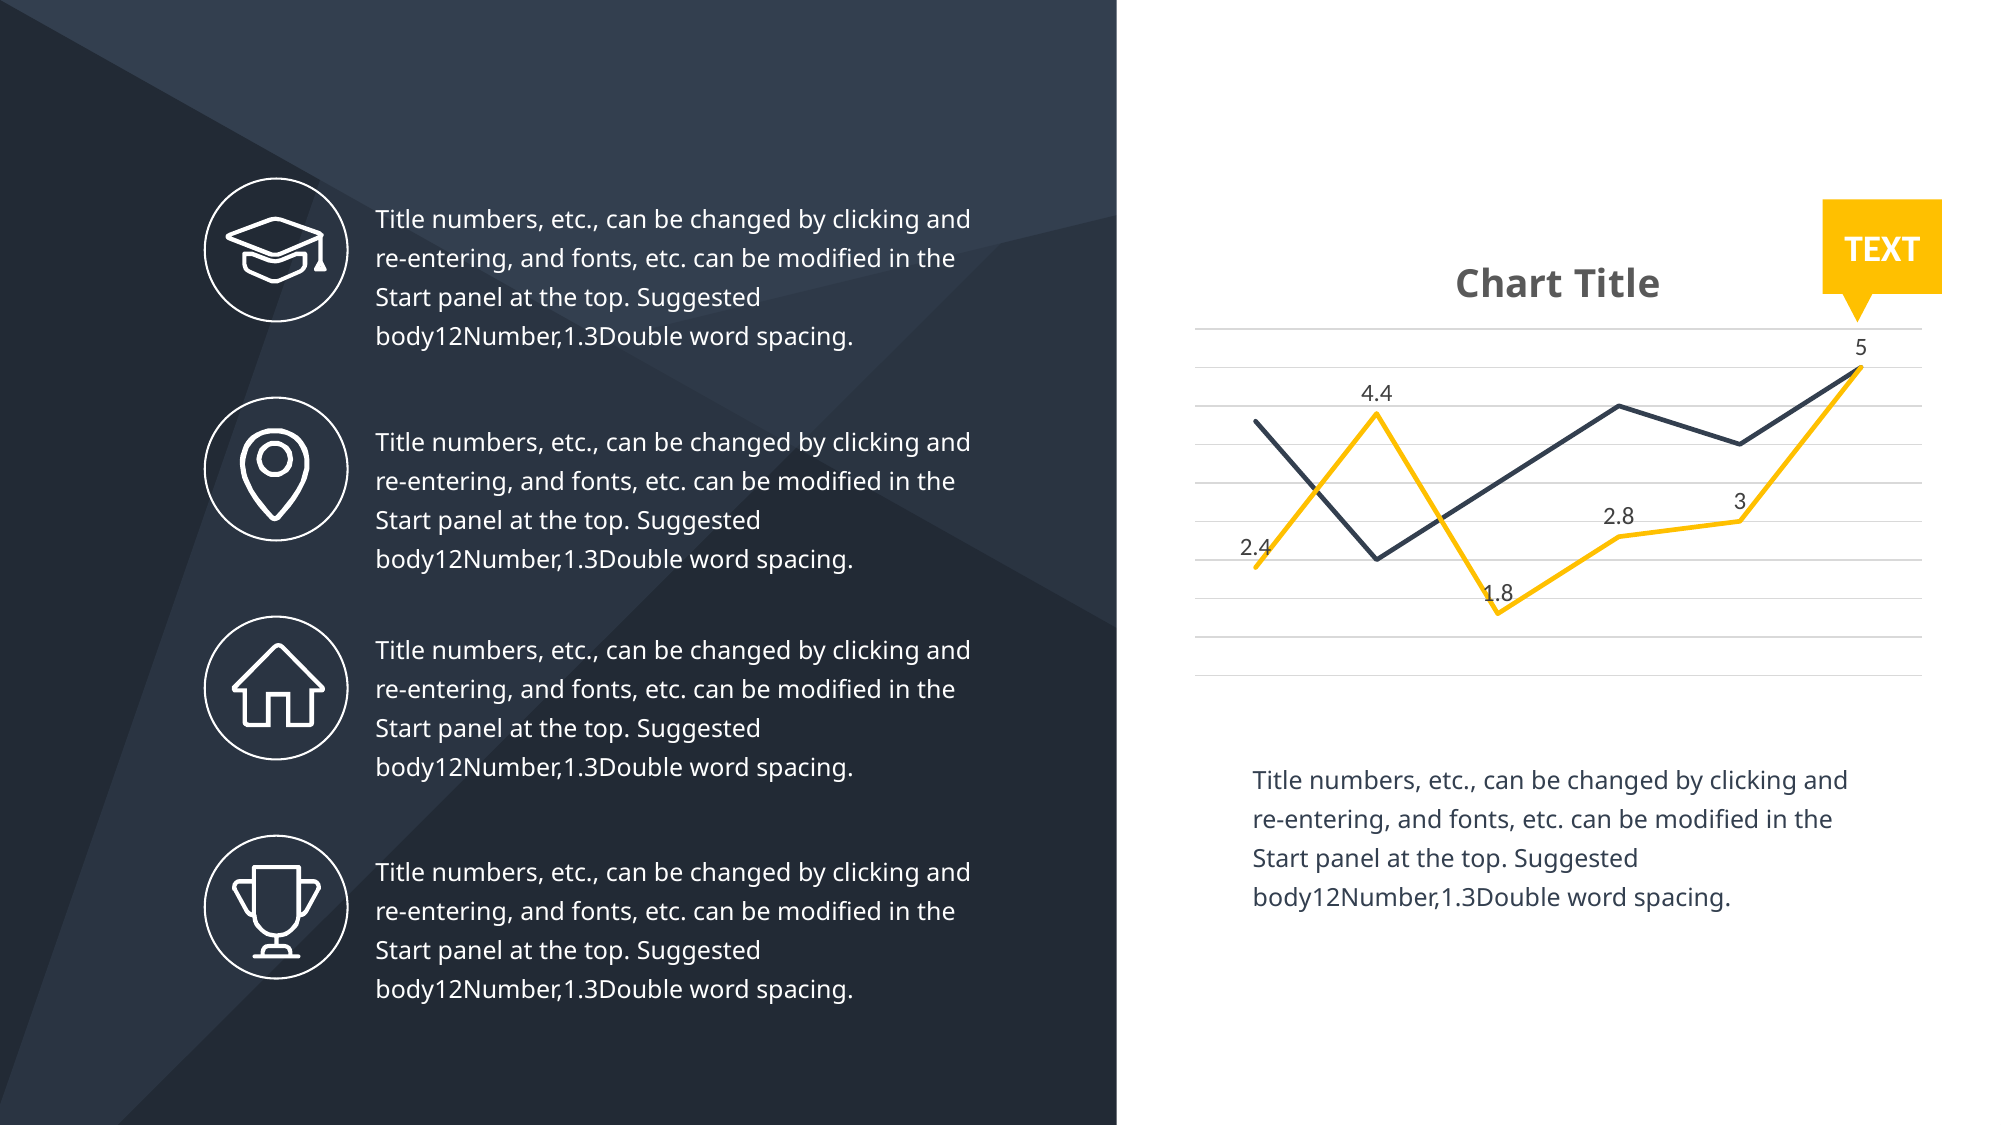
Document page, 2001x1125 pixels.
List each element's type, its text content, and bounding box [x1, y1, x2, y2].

chart [1179, 226, 1937, 685]
text_box Title numbers, etc., can be changed by clicking and re-entering, and fonts, etc. can be modified in the Start panel at the top. Suggested body12Number,1.3Double word spacing. [364, 842, 998, 1010]
text_box Title numbers, etc., can be changed by clicking and re-entering, and fonts, etc. can be modified in the Start panel at the top. Suggested body12Number,1.3Double word spacing. [364, 188, 998, 356]
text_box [204, 397, 348, 541]
text_box TEXT [1821, 198, 1943, 296]
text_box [204, 835, 348, 979]
text_box [1116, 0, 2000, 1125]
text_box Title numbers, etc., can be changed by clicking and re-entering, and fonts, etc. can be modified in the Start panel at the top. Suggested body12Number,1.3Double word spacing. [364, 412, 998, 580]
text_box Title numbers, etc., can be changed by clicking and re-entering, and fonts, etc. can be modified in the Start panel at the top. Suggested body12Number,1.3Double word spacing. [1241, 749, 1875, 917]
text_box Title numbers, etc., can be changed by clicking and re-entering, and fonts, etc. can be modified in the Start panel at the top. Suggested body12Number,1.3Double word spacing. [364, 620, 998, 788]
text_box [204, 178, 348, 322]
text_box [204, 616, 348, 760]
